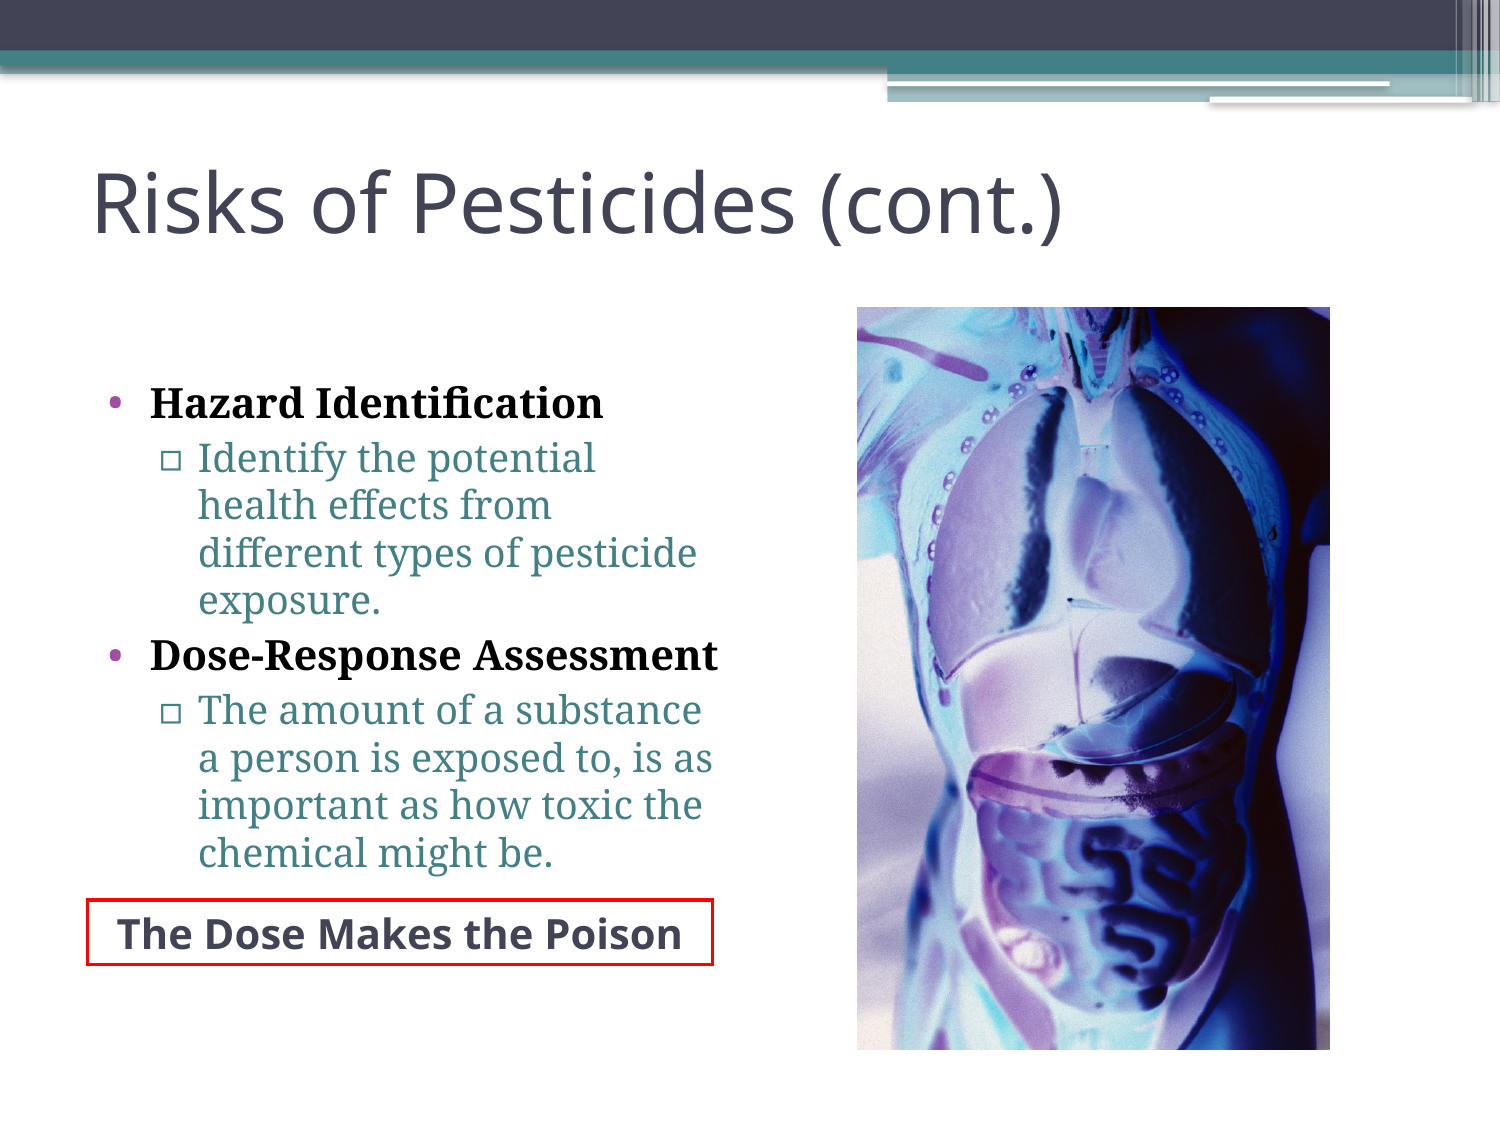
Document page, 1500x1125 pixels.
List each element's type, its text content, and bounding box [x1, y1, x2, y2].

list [762, 307, 1426, 1051]
text_box The Dose Makes the Poison [87, 900, 713, 965]
title Risks of Pesticides (cont.) [75, 112, 1425, 288]
list Hazard Identification Identify the potential health effects from different types of pesticide exposure. Dose-Response Assessment The amount of a substance a person is exposed to, is as important as how toxic the chemical might be. [75, 369, 738, 888]
